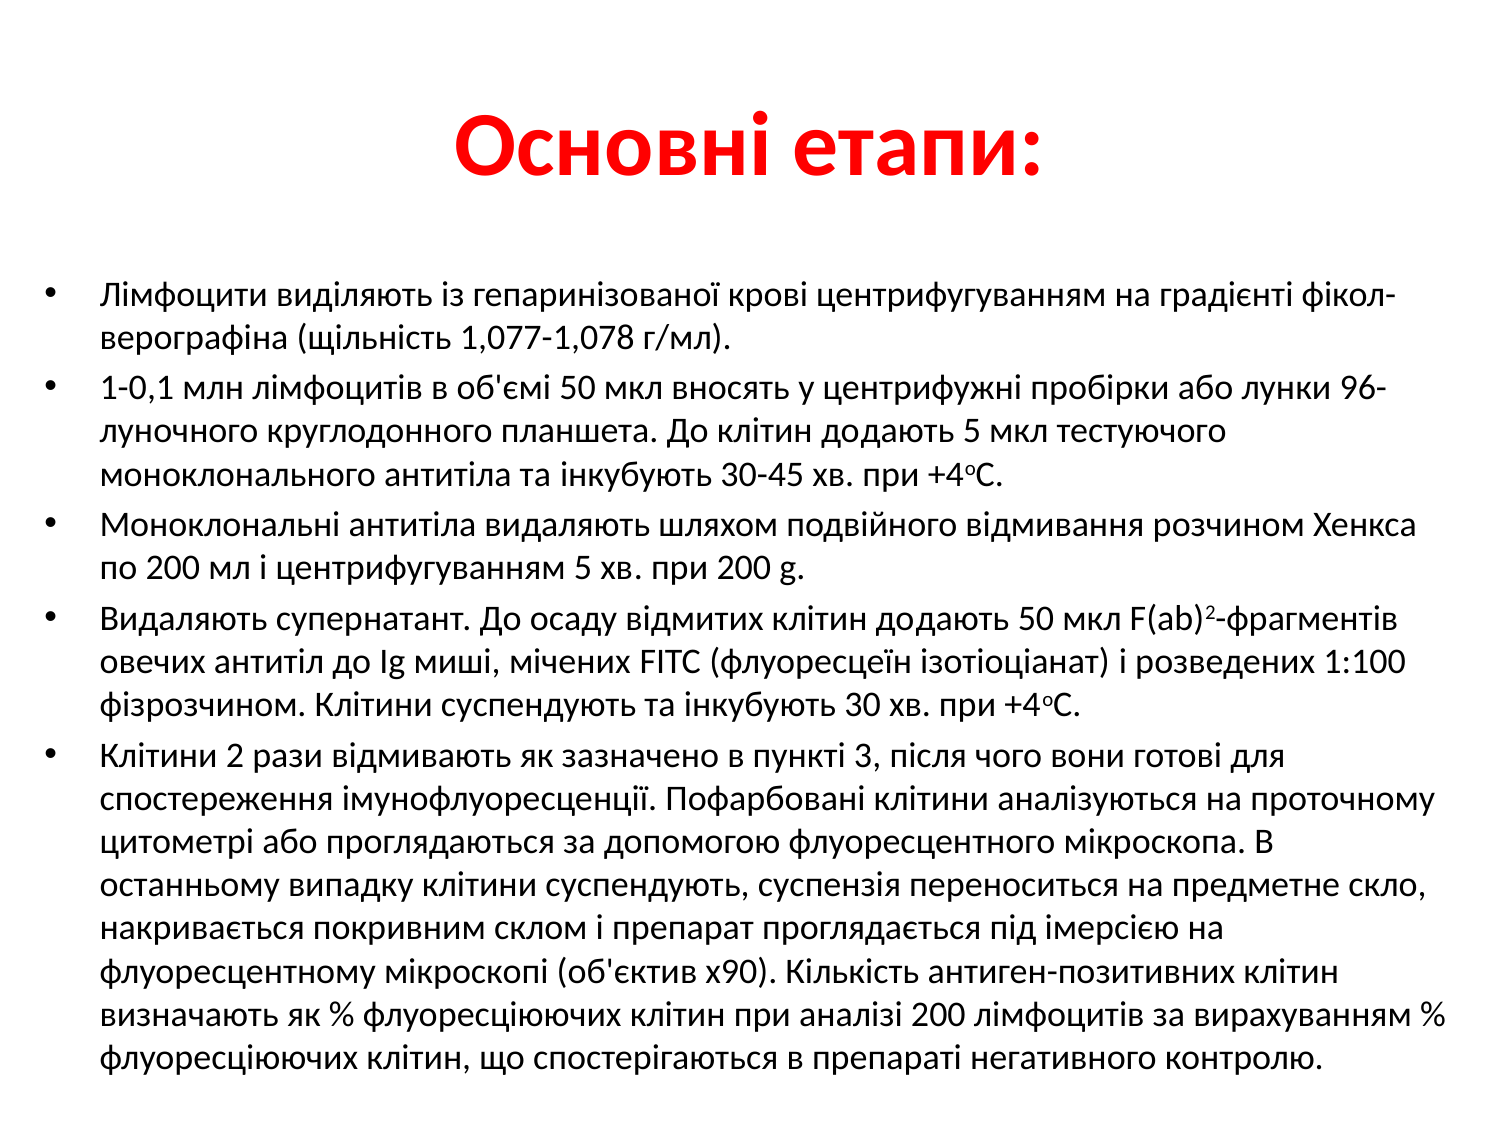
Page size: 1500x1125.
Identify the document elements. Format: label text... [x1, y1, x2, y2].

title Основні етапи: [75, 45, 1425, 233]
list Лімфоцити виділяють із гепаринізованої крові центрифугуванням на градієнті фікол-верографіна (щільність 1,077-1,078 г/мл). 1-0,1 млн лімфоцитів в об'ємі 50 мкл вносять у центрифужні пробірки або лунки 96-луночного круглодонного планшета. До клітин додають 5 мкл тестуючого моноклонального антитіла та інкубують 30-45 хв. при +4оС. Моноклональні антитіла видаляють шляхом подвійного відмивання розчином Хенкса по 200 мл і центрифугуванням 5 хв. при 200 g. Видаляють супернатант. До осаду відмитих клітин додають 50 мкл F(ab)2-фрагментів овечих антитіл до Ig миші, мічених FITC (флуоресцеїн ізотіоціанат) і розведених 1:100 фізрозчином. Клітини суспендують та інкубують 30 хв. при +4оС. Клітини 2 рази відмивають як зазначено в пункті 3, після чого вони готові для спостереження імунофлуоресценції. Пофарбовані клітини аналізуються на проточному цитометрі або проглядаються за допомогою флуоресцентного мікроскопа. В останньому випадку клітини суспендують, суспензія переноситься на предметне скло, накривається покривним склом і препарат проглядається під імерсією на флуоресцентному мікроскопі (об'єктив х90). Кількість антиген-позитивних клітин визначають як % флуоресціюючих клітин при аналізі 200 лімфоцитів за вирахуванням % флуоресціюючих клітин, що спостерігаються в препараті негативного контролю. [29, 262, 1471, 1094]
